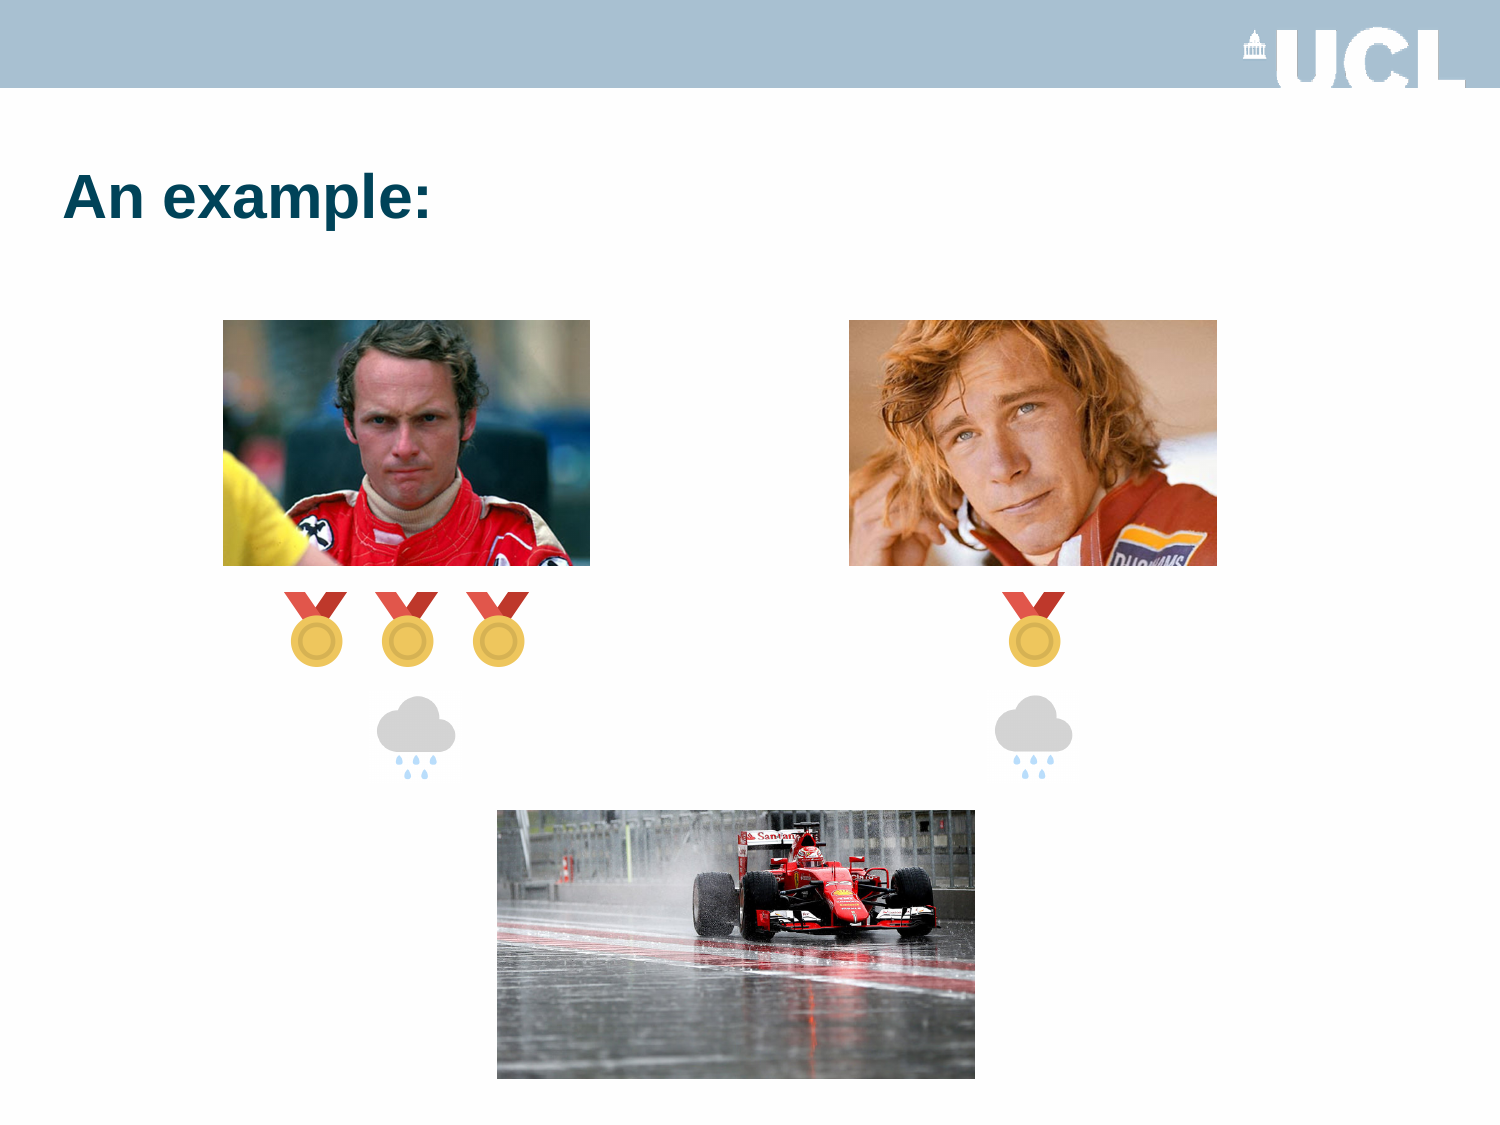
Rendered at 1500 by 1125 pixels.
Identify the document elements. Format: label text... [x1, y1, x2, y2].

picture [460, 592, 535, 667]
picture [278, 592, 353, 667]
title An example: [47, 148, 1441, 362]
picture [369, 691, 463, 784]
picture [369, 592, 444, 667]
picture [0, 0, 1500, 88]
picture [497, 810, 975, 1079]
picture [996, 592, 1071, 667]
picture [849, 320, 1217, 566]
picture [986, 690, 1080, 784]
picture [223, 320, 590, 566]
